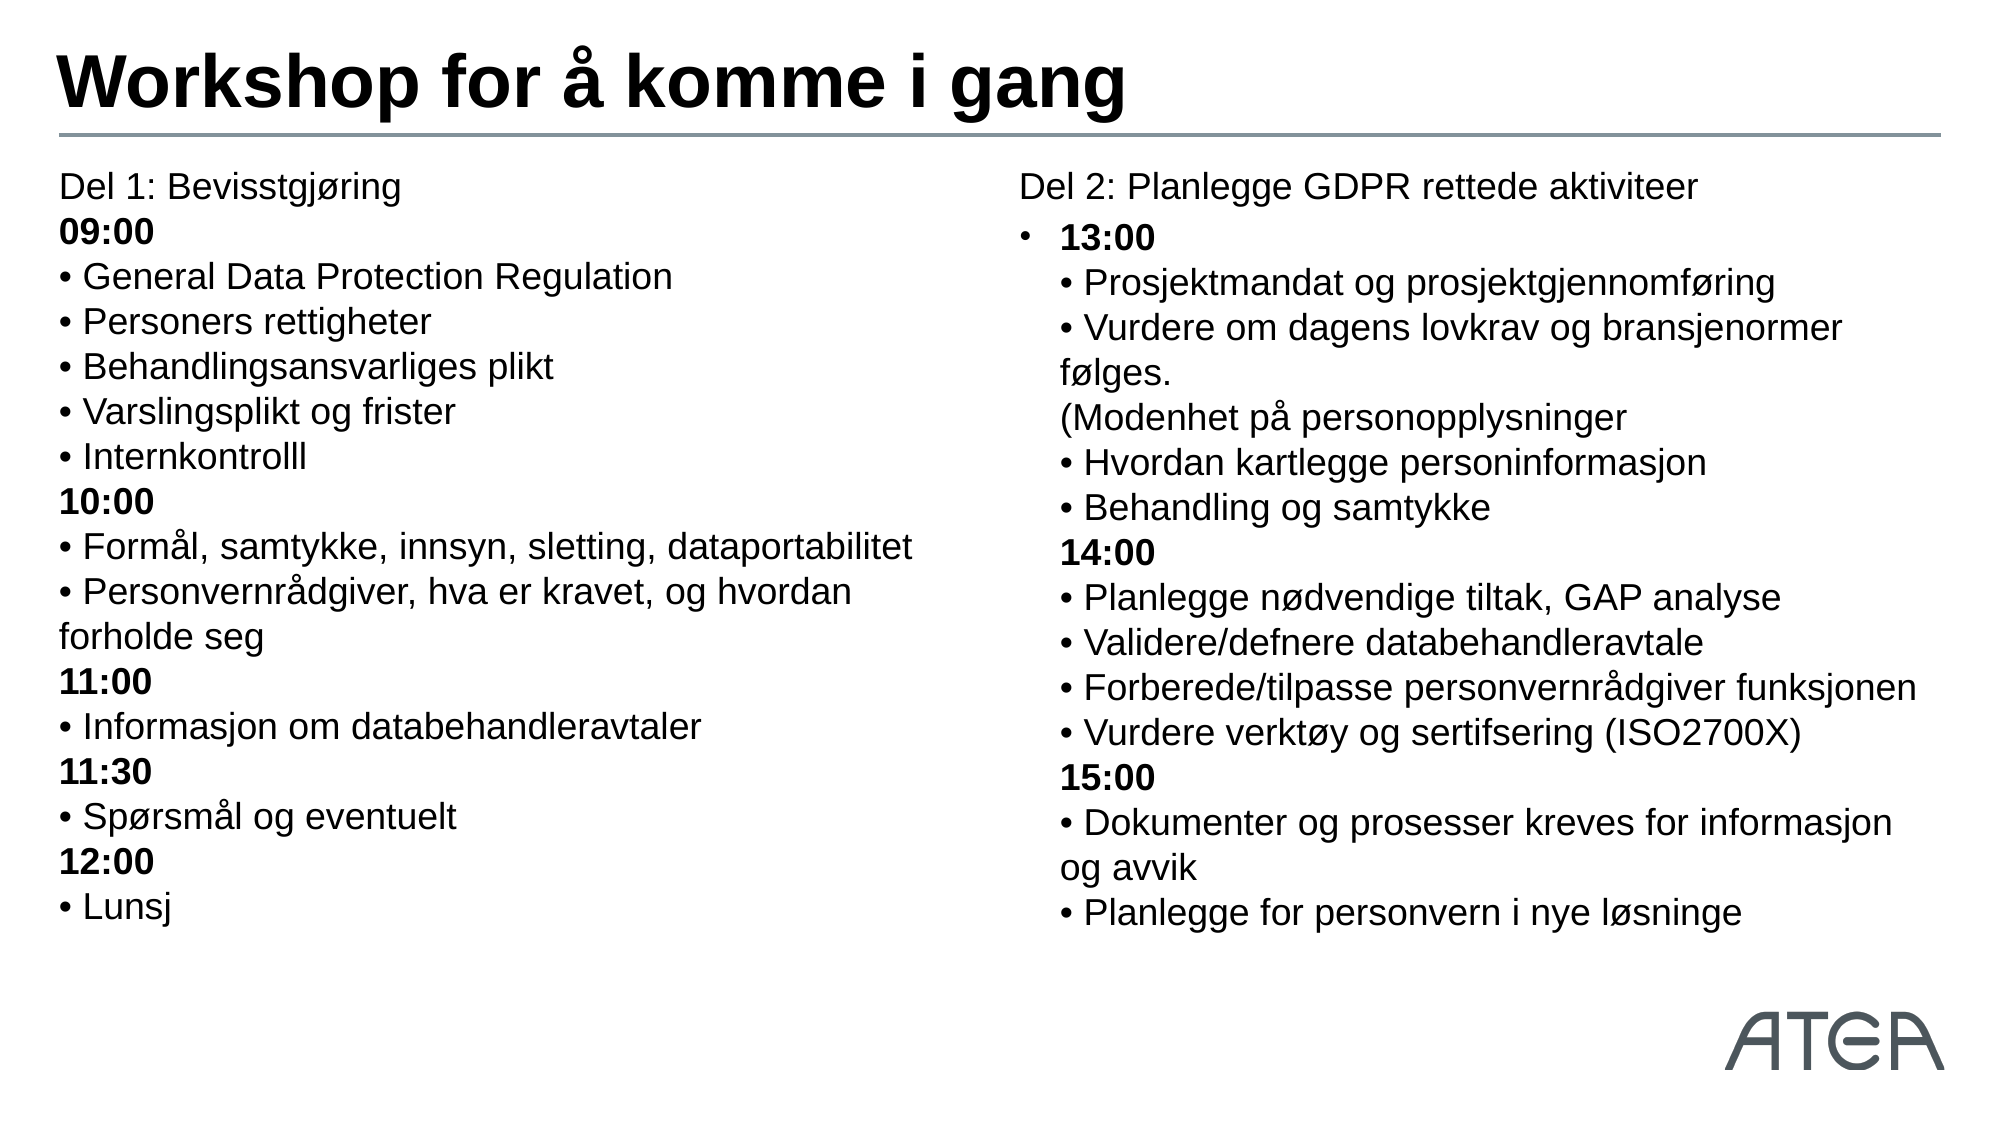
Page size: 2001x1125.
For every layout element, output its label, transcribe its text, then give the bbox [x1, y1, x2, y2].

title Workshop for å komme i gang [56, 35, 1942, 135]
list Del 1: Bevisstgjøring 09:00 • General Data Protection Regulation • Personers rettigheter • Behandlingsansvarliges plikt • Varslingsplikt og frister • Internkontrolll 10:00 • Formål, samtykke, innsyn, sletting, dataportabilitet • Personvernrådgiver, hva er kravet, og hvordan forholde seg 11:00 • Informasjon om databehandleravtaler 11:30 • Spørsmål og eventuelt 12:00 • Lunsj [59, 161, 983, 957]
list Del 2: Planlegge GDPR rettede aktiviteer 13:00 • Prosjektmandat og prosjektgjennomføring • Vurdere om dagens lovkrav og bransjenormer følges. (Modenhet på personopplysninger • Hvordan kartlegge personinformasjon • Behandling og samtykke 14:00 • Planlegge nødvendige tiltak, GAP analyse • Validere/defnere databehandleravtale • Forberede/tilpasse personvernrådgiver funksjonen • Vurdere verktøy og sertifsering (ISO2700X) 15:00 • Dokumenter og prosesser kreves for informasjon og avvik • Planlegge for personvern i nye løsninge [1018, 161, 1942, 957]
